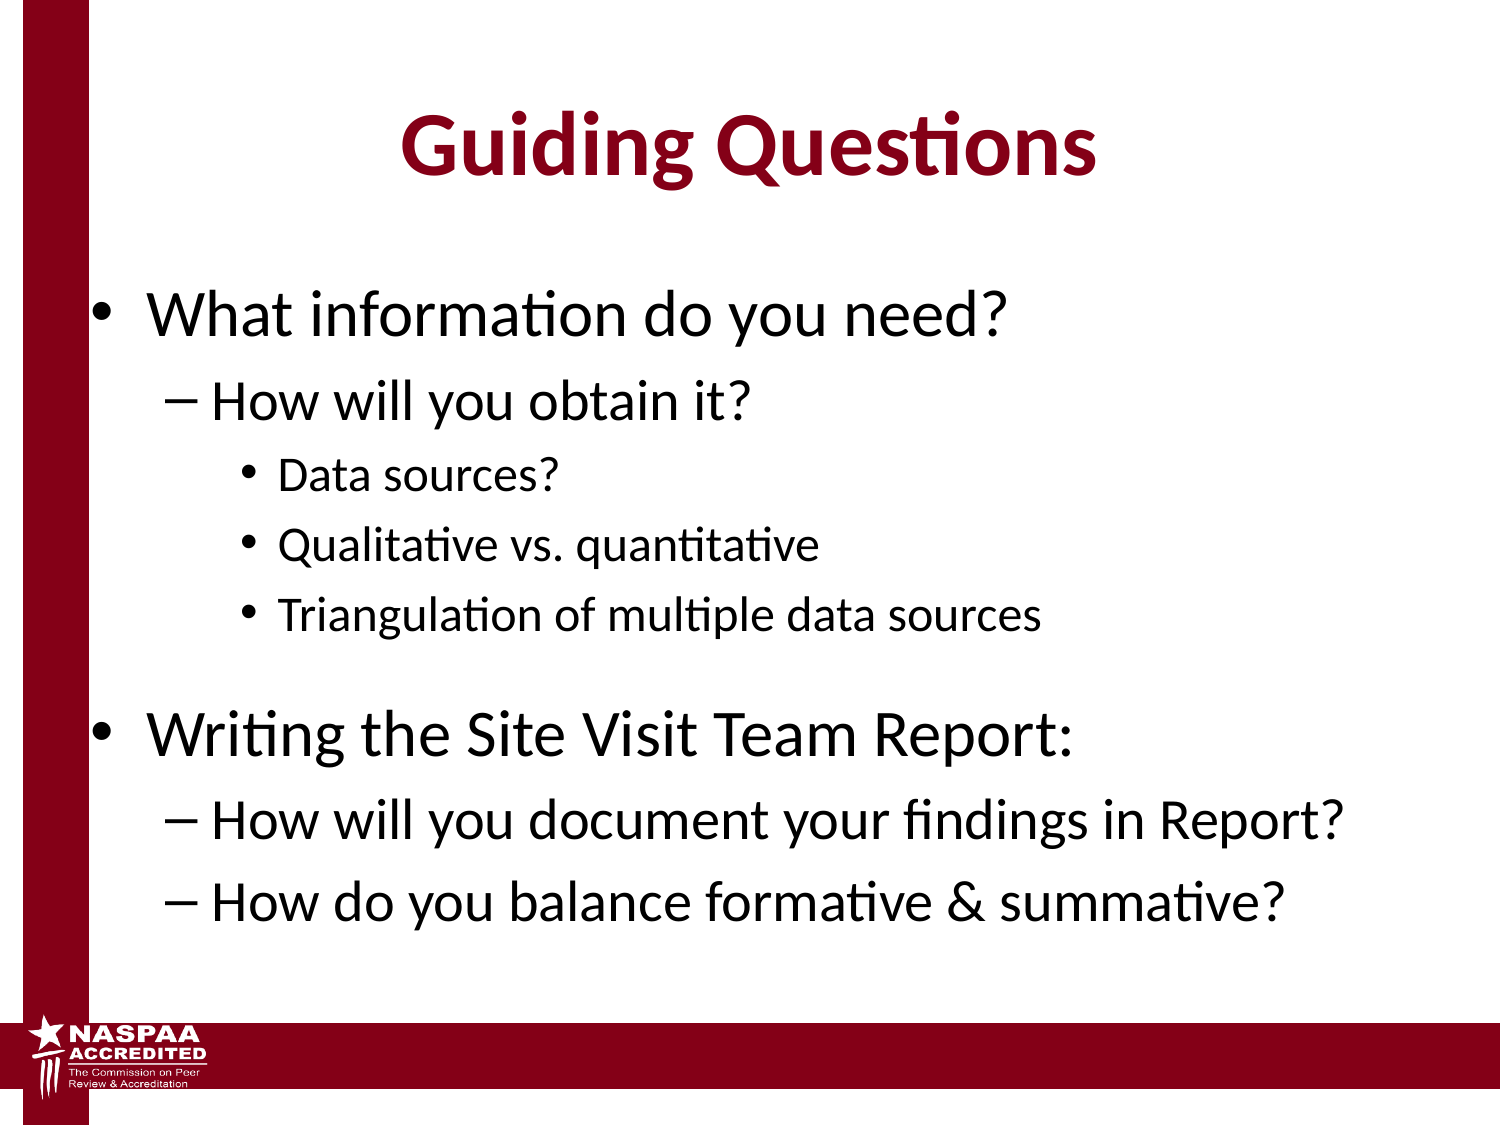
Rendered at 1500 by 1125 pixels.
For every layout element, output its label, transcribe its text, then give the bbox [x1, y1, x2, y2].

picture [20, 1003, 215, 1110]
list What information do you need? How will you obtain it? Data sources? Qualitative vs. quantitative Triangulation of multiple data sources Writing the Site Visit Team Report: How will you document your findings in Report? How do you balance formative & summative? [75, 262, 1425, 1005]
title Guiding Questions [75, 45, 1425, 233]
